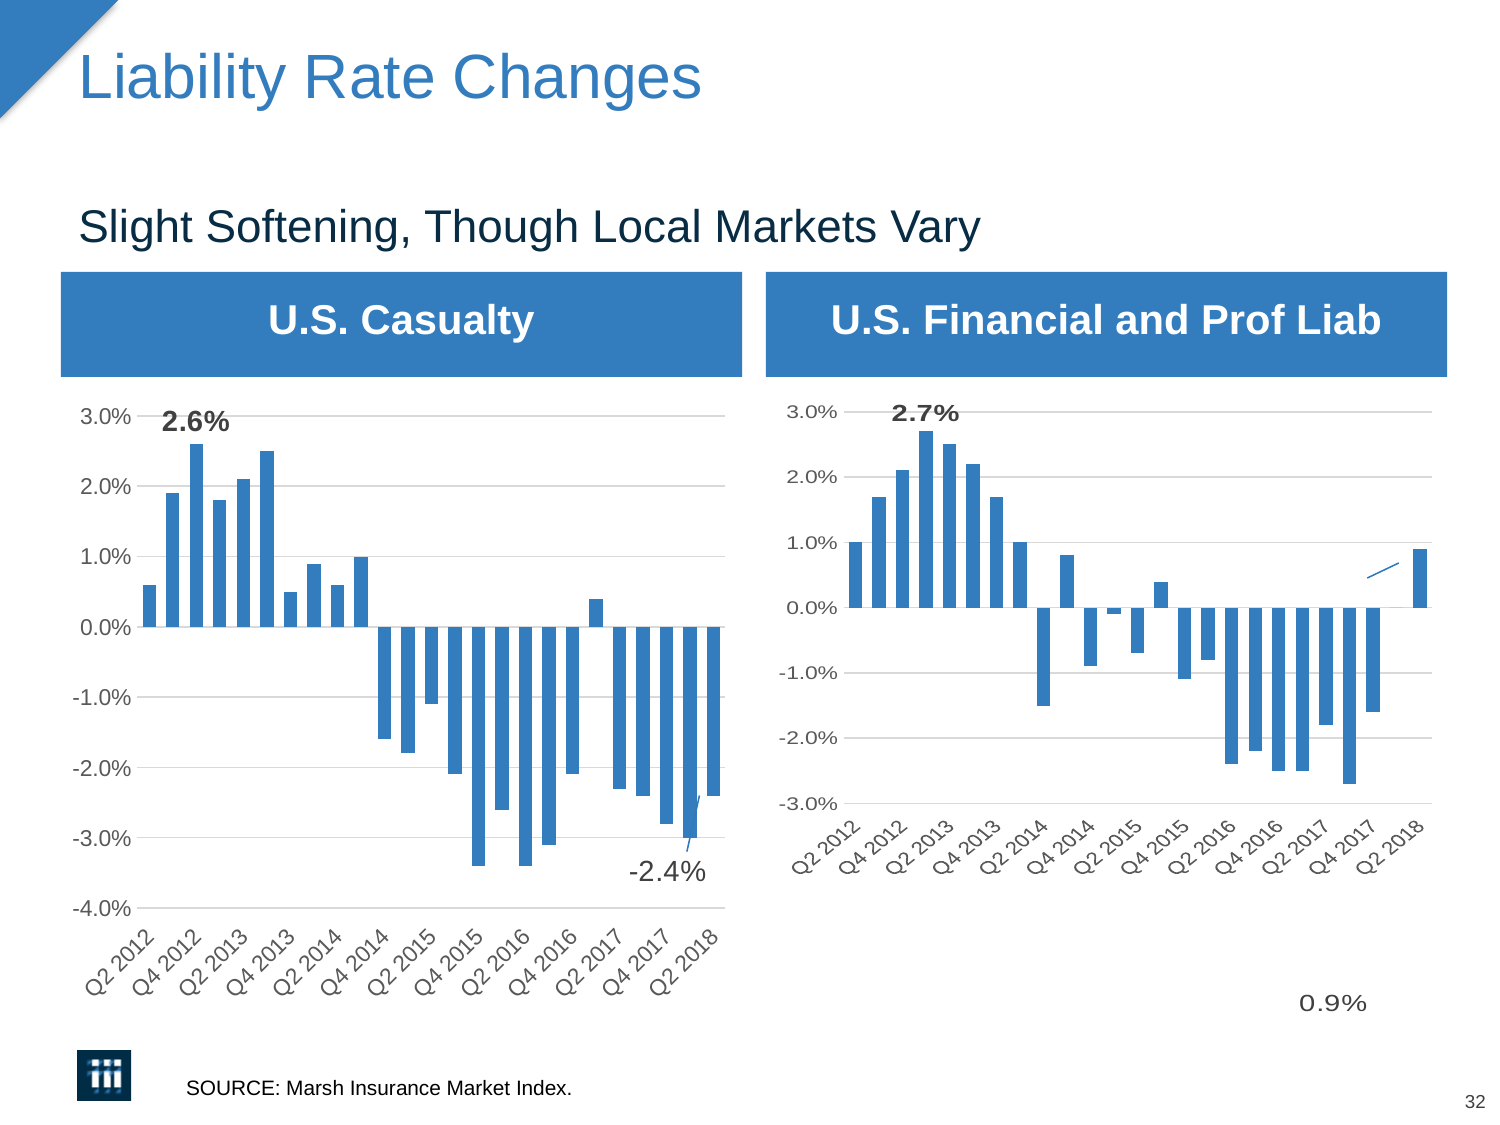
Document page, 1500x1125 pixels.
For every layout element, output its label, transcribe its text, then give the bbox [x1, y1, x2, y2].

chart [764, 390, 1446, 1017]
title Liability Rate Changes [63, 37, 1451, 194]
list U.S. Casualty [60, 271, 743, 377]
list U.S. Financial and Prof Liab [765, 271, 1448, 377]
list SOURCE: Marsh Insurance Market Index. [186, 1031, 1446, 1101]
list Slight Softening, Though Local Markets Vary [63, 195, 1450, 261]
chart [58, 389, 740, 1017]
